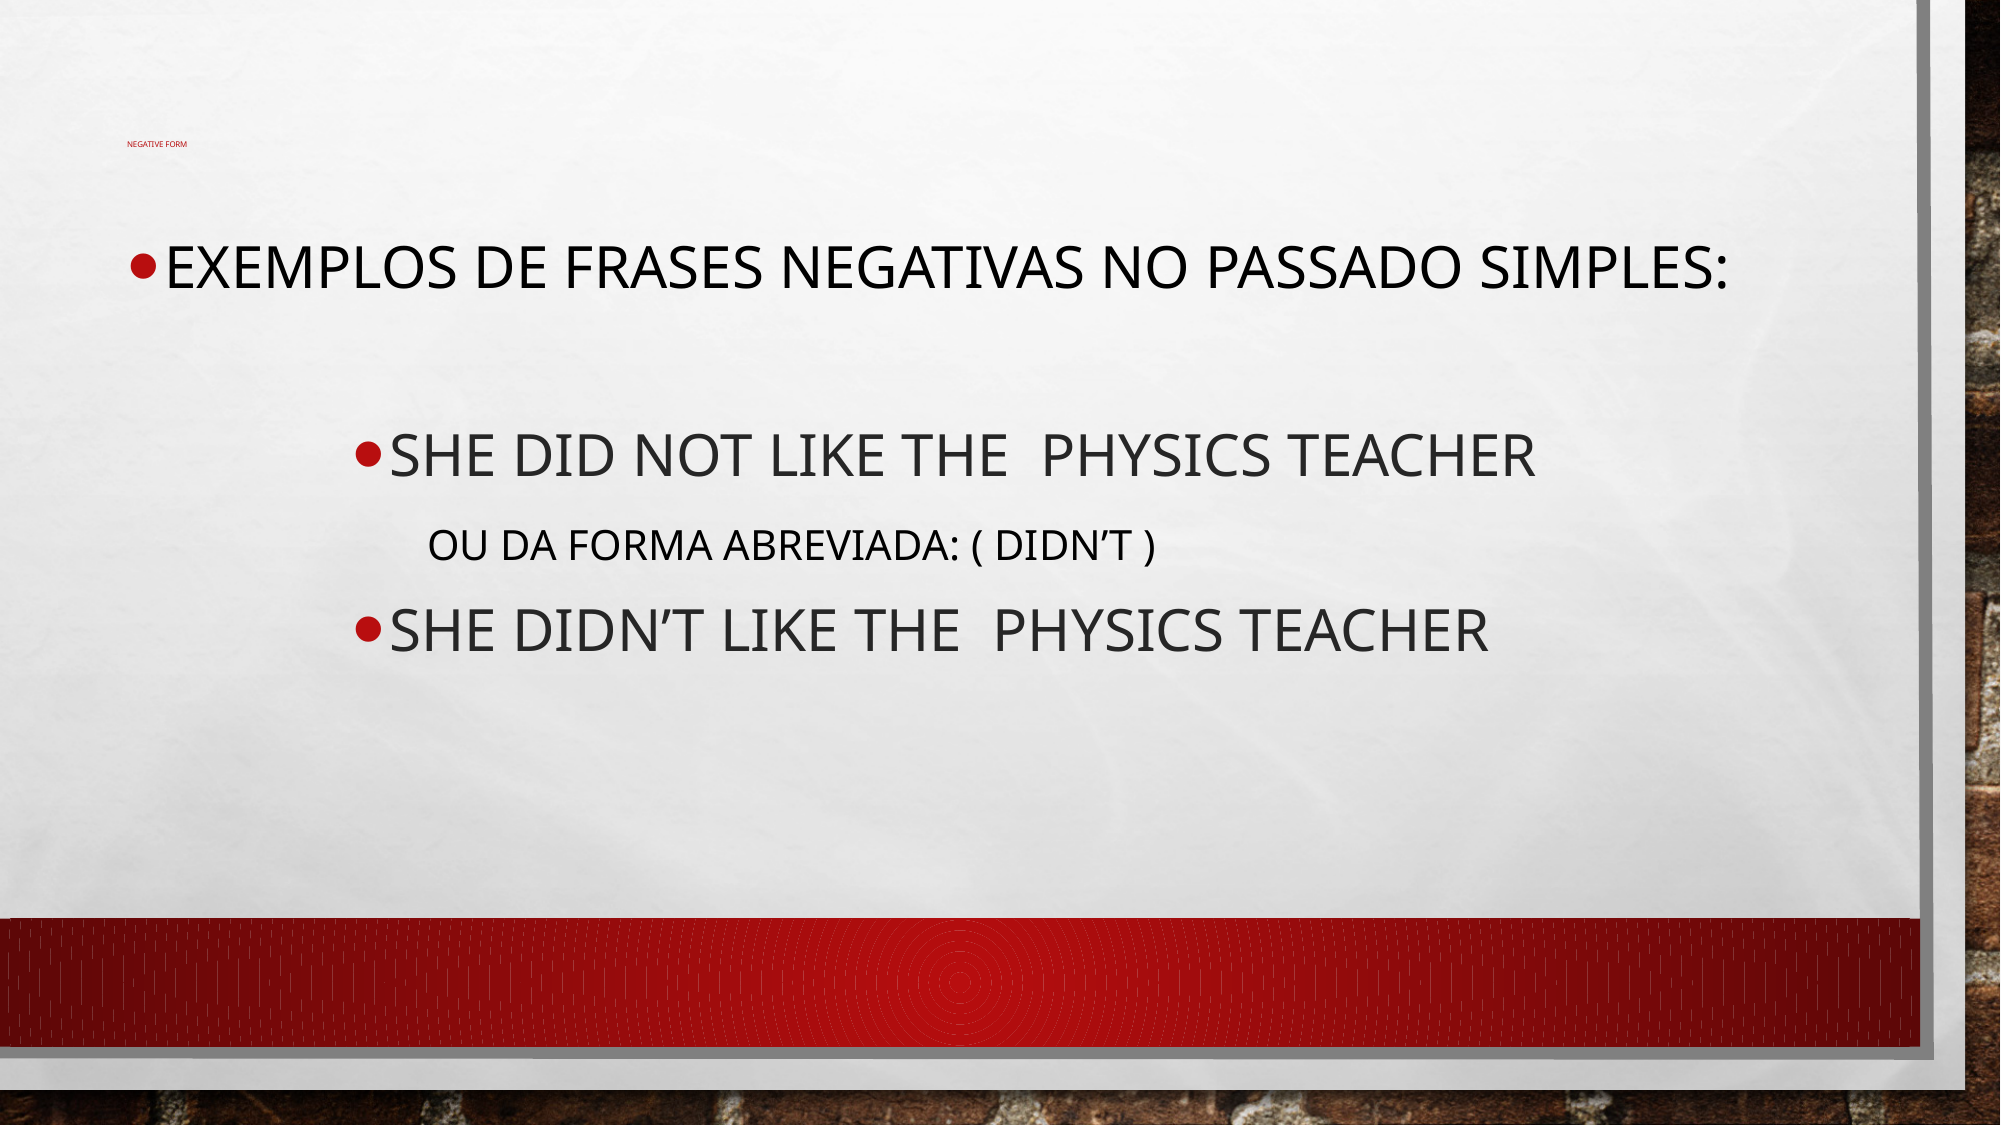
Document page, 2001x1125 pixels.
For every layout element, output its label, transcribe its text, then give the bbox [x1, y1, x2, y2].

picture [0, 0, 2000, 1125]
list EXEMPLOS DE FRASES NEGATIVAS NO PASSADO SIMPLES: She did not like the PHYSICS teacher OU DA FORMA ABREVIADA: ( DIDN’T ) She didn’t like the PHYSICS teacher [112, 132, 1818, 909]
